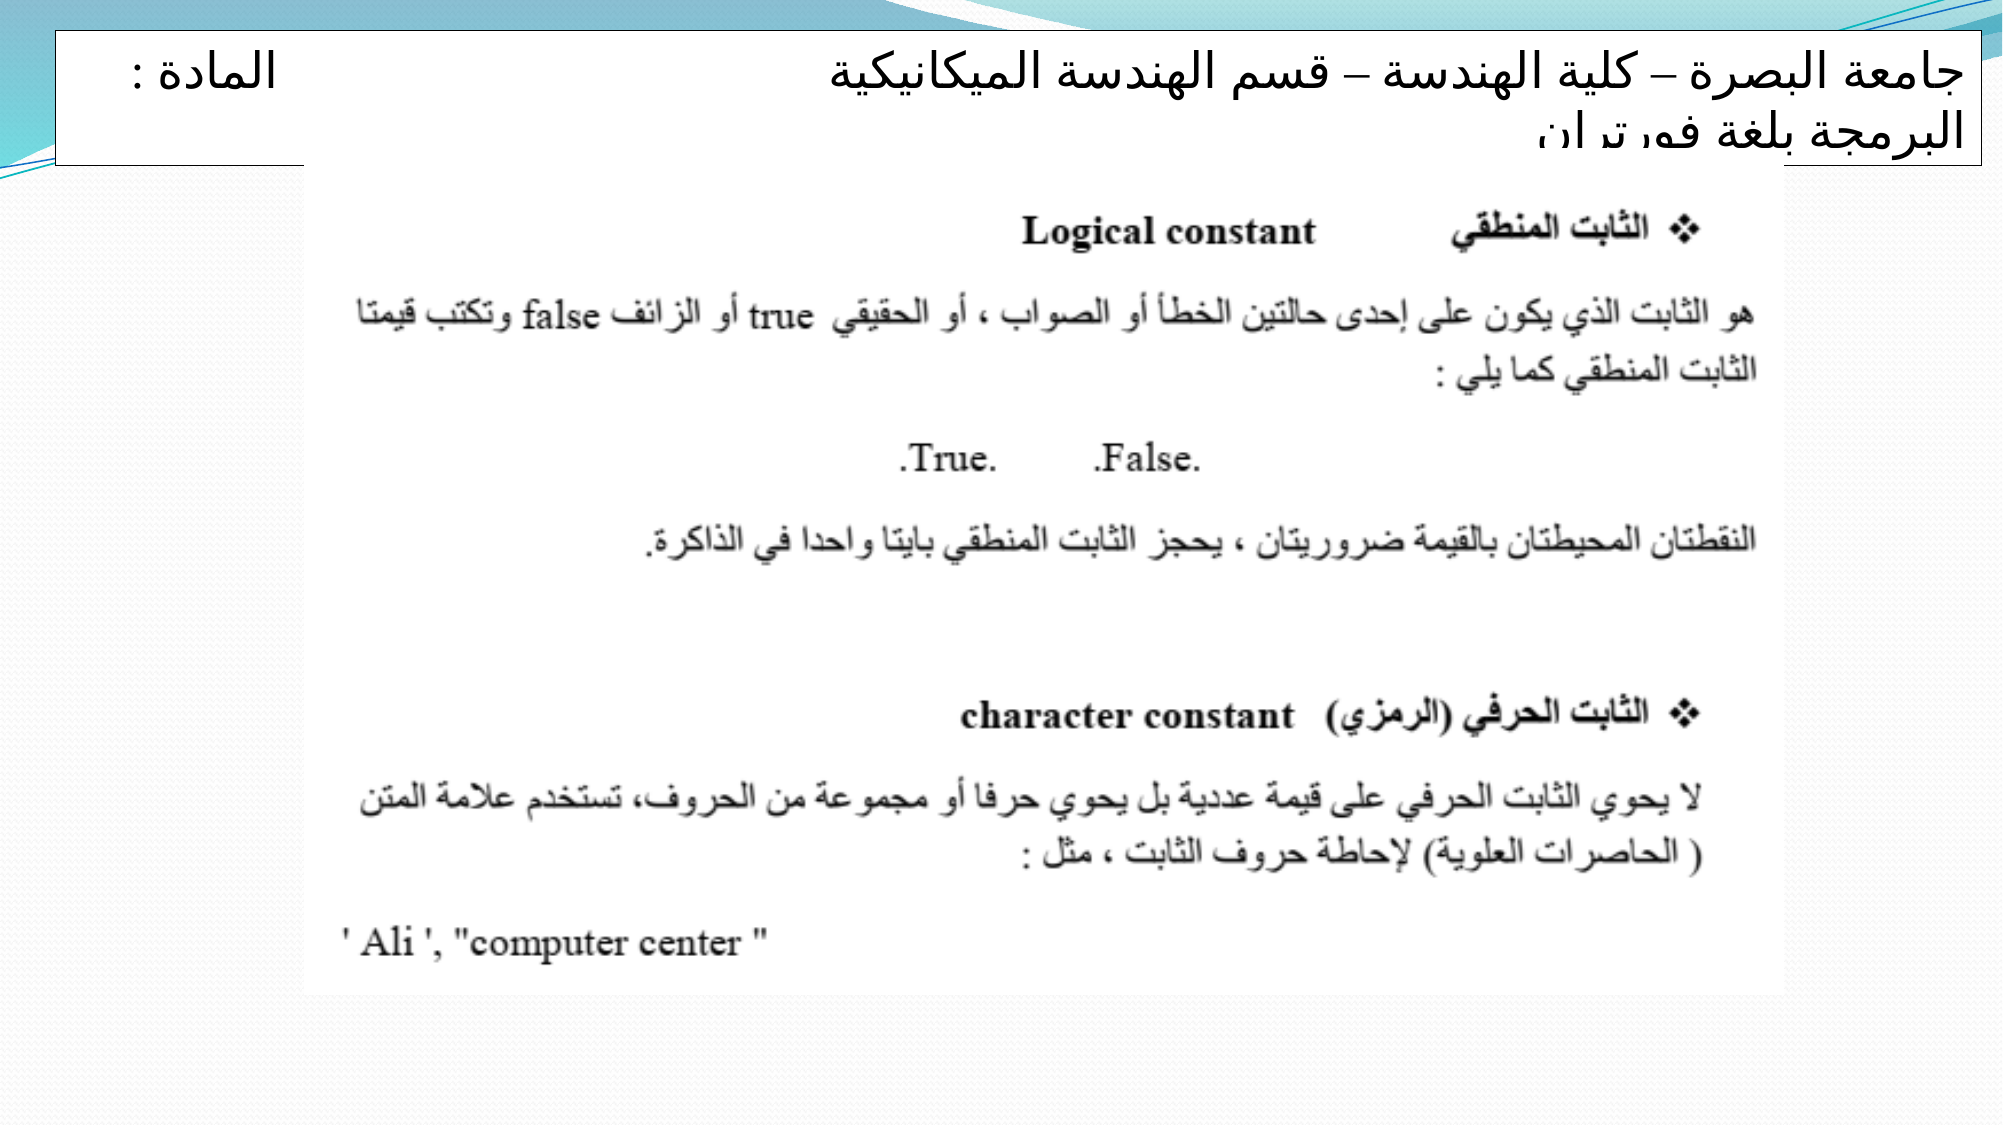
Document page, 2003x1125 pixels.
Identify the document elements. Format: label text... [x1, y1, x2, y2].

picture [303, 148, 1785, 995]
text_box جامعة البصرة – كلية الهندسة – قسم الهندسة الميكانيكية المادة : البرمجة بلغة فورتران [55, 30, 1982, 166]
